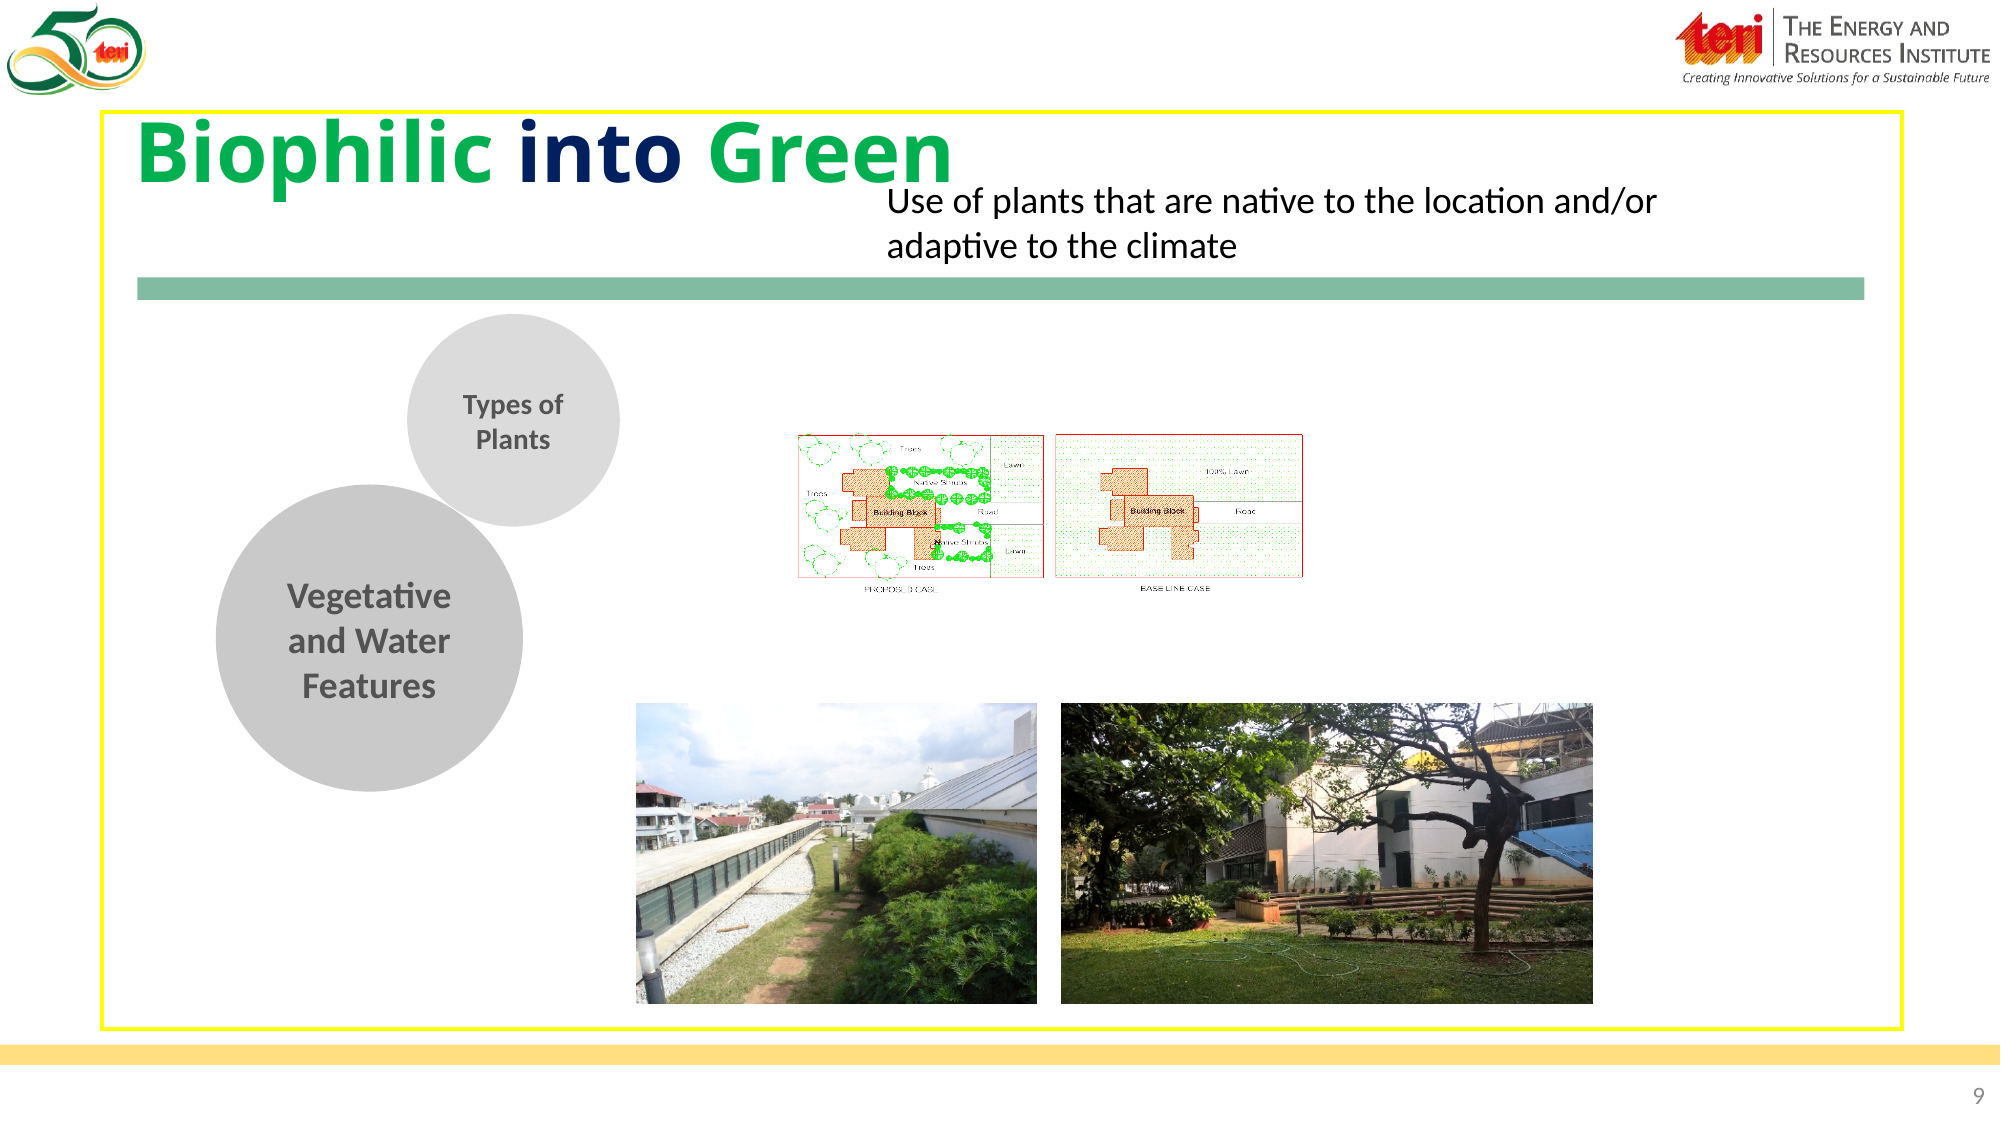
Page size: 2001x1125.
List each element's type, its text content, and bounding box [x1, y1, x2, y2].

picture [1669, 1, 2001, 95]
text_box Use of plants that are native to the location and/or adaptive to the climate [871, 168, 1711, 274]
picture [1061, 703, 1593, 1004]
picture [636, 703, 1037, 1004]
text_box Vegetative and Water Features [214, 483, 524, 793]
text_box Types of Plants [406, 312, 621, 528]
title Biophilic into Green [119, 100, 1845, 211]
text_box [632, 352, 1563, 701]
picture [7, 2, 146, 95]
slide_number 9 [1844, 1065, 2000, 1124]
